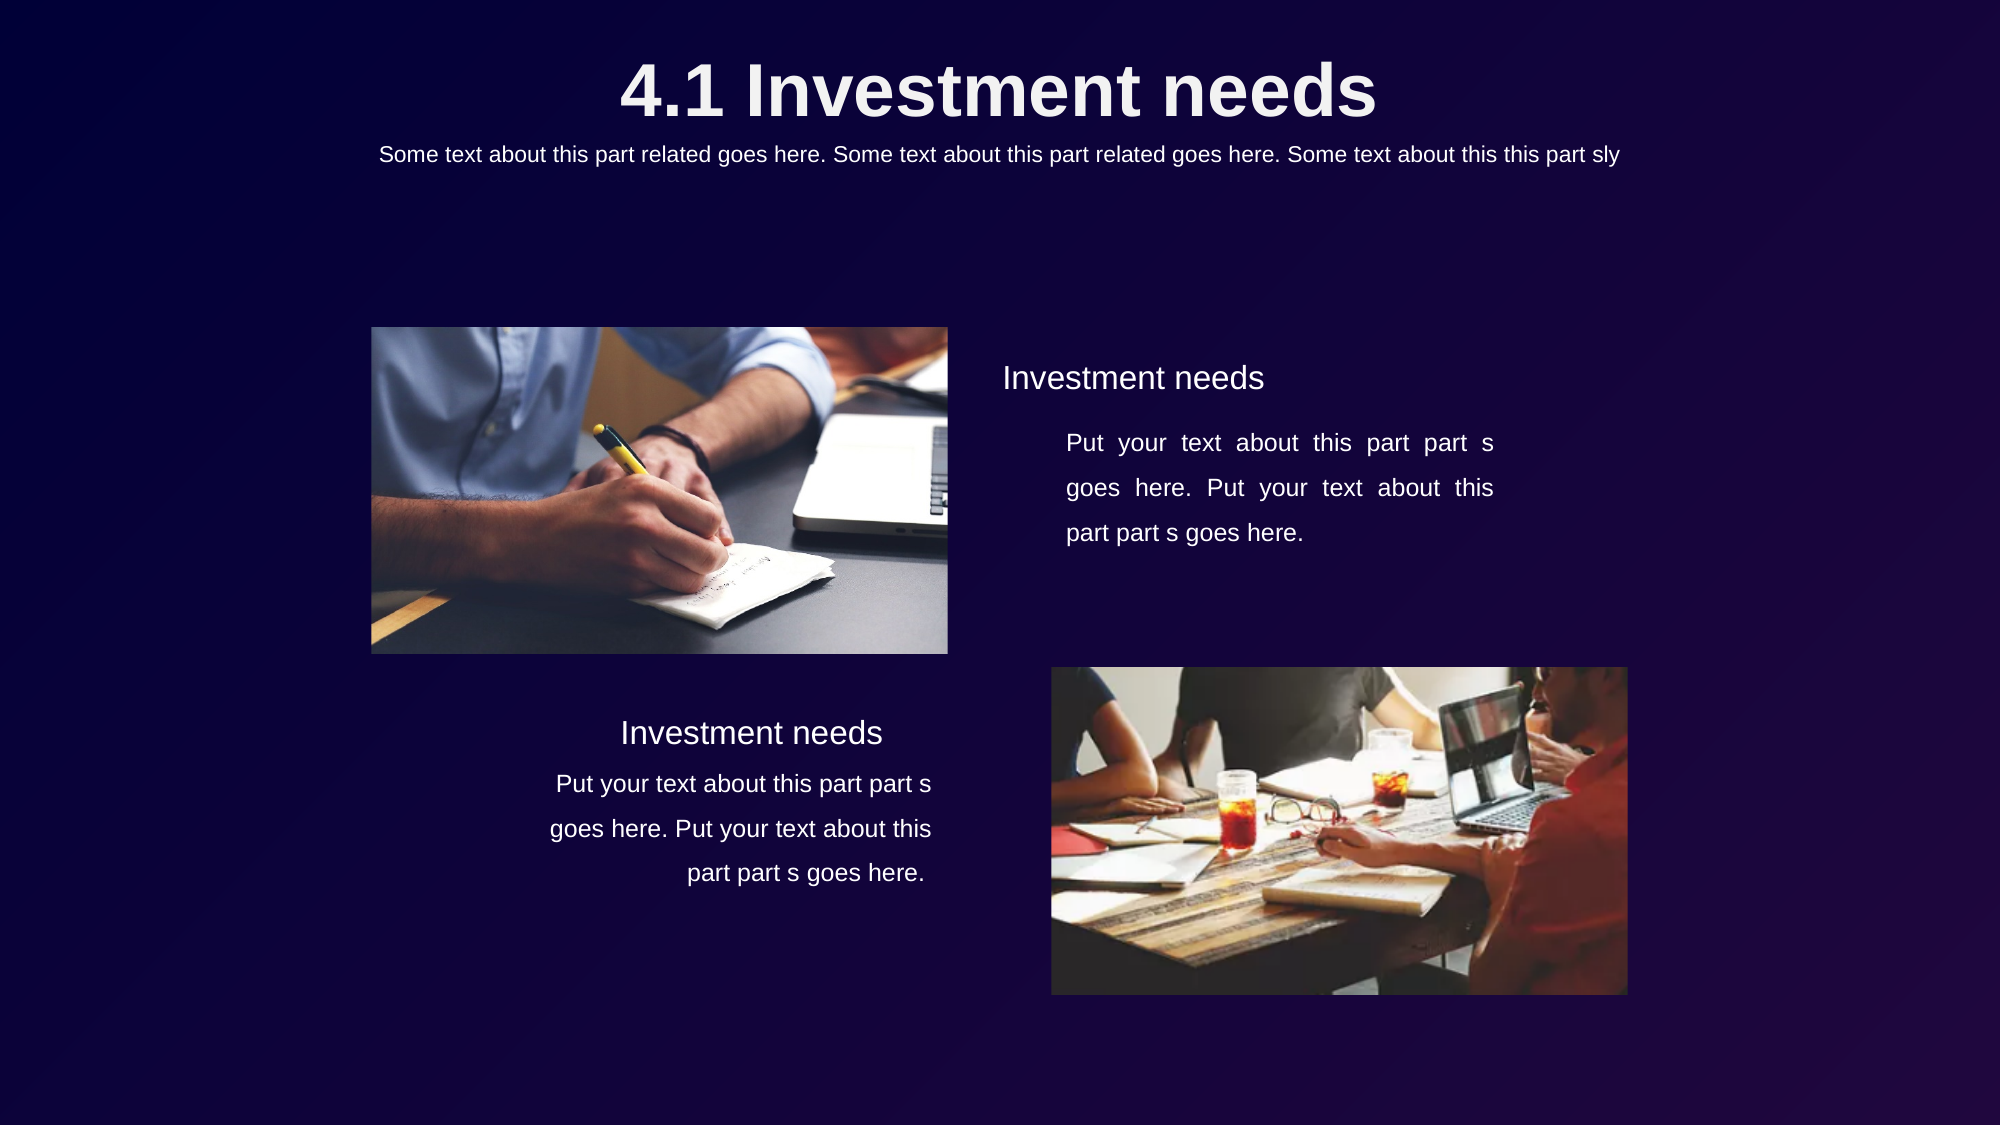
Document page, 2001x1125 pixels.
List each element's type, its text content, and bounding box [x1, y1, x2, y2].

text_box Investment needs [987, 348, 1281, 404]
text_box Put your text about this part part s goes here. Put your text about this part part s goes here. [489, 744, 948, 895]
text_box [353, 34, 1647, 173]
picture [371, 327, 948, 654]
text_box Investment needs [605, 703, 899, 744]
text_box Put your text about this part part s goes here. Put your text about this part part s goes here. [1051, 404, 1510, 554]
picture [1051, 667, 1628, 995]
